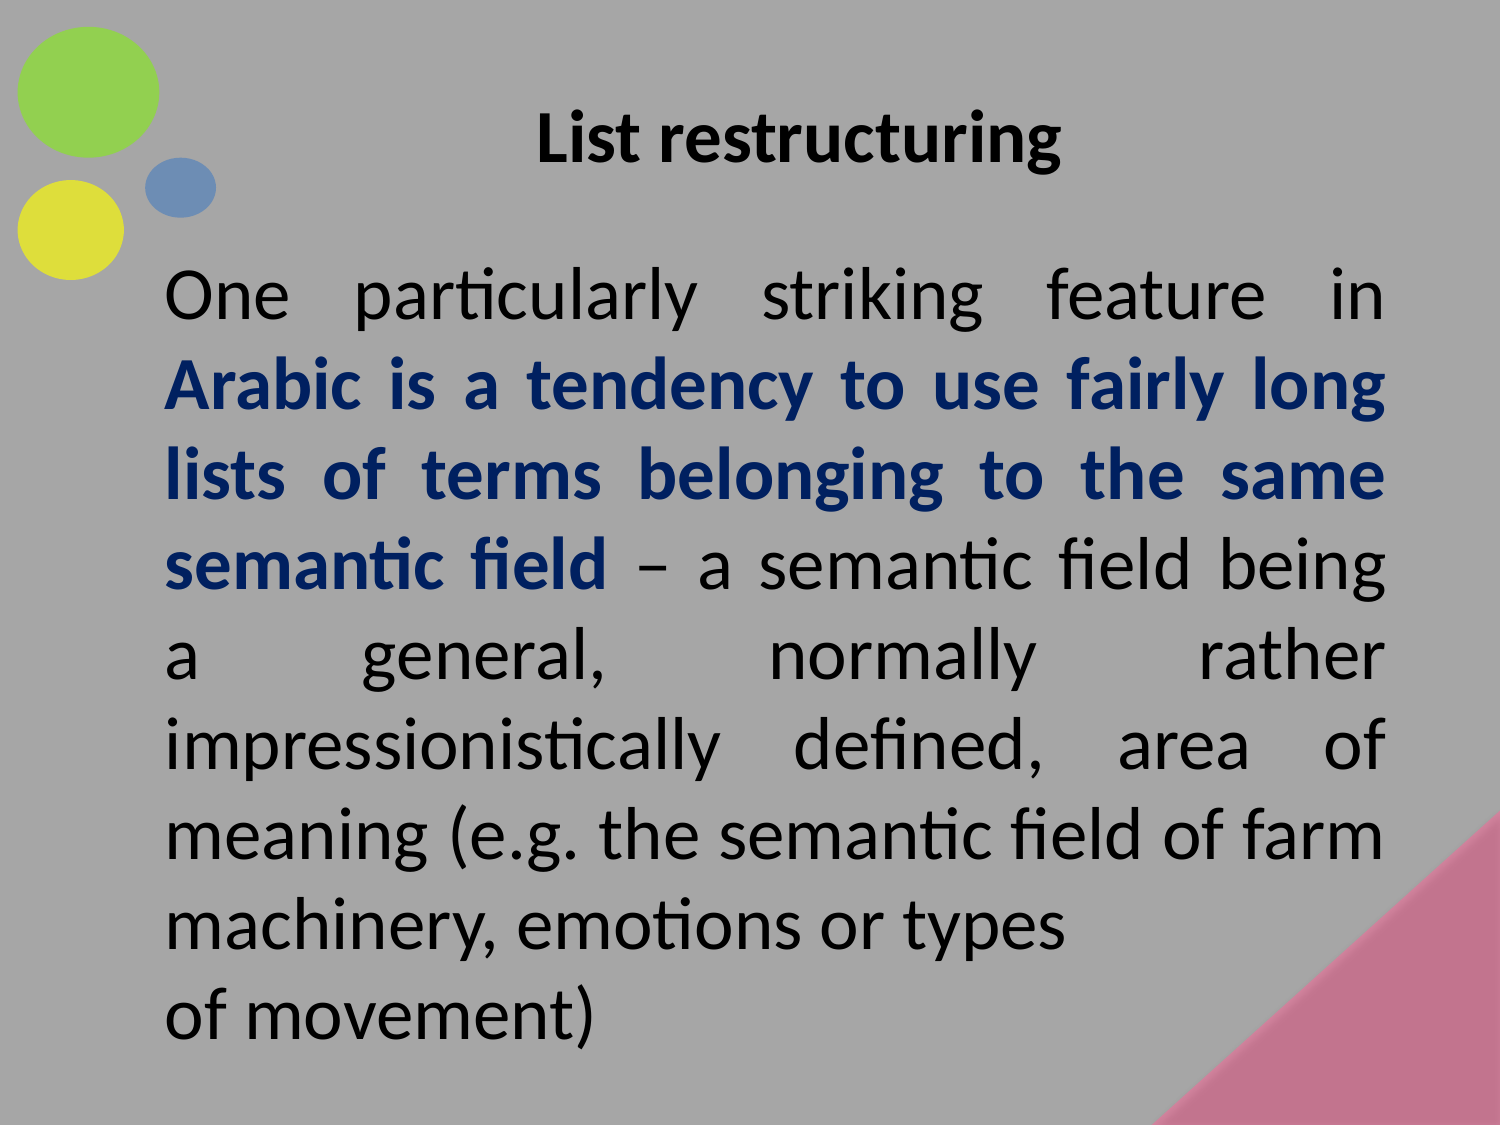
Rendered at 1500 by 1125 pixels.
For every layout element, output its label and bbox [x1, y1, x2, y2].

text_box [0, 0, 1500, 1125]
